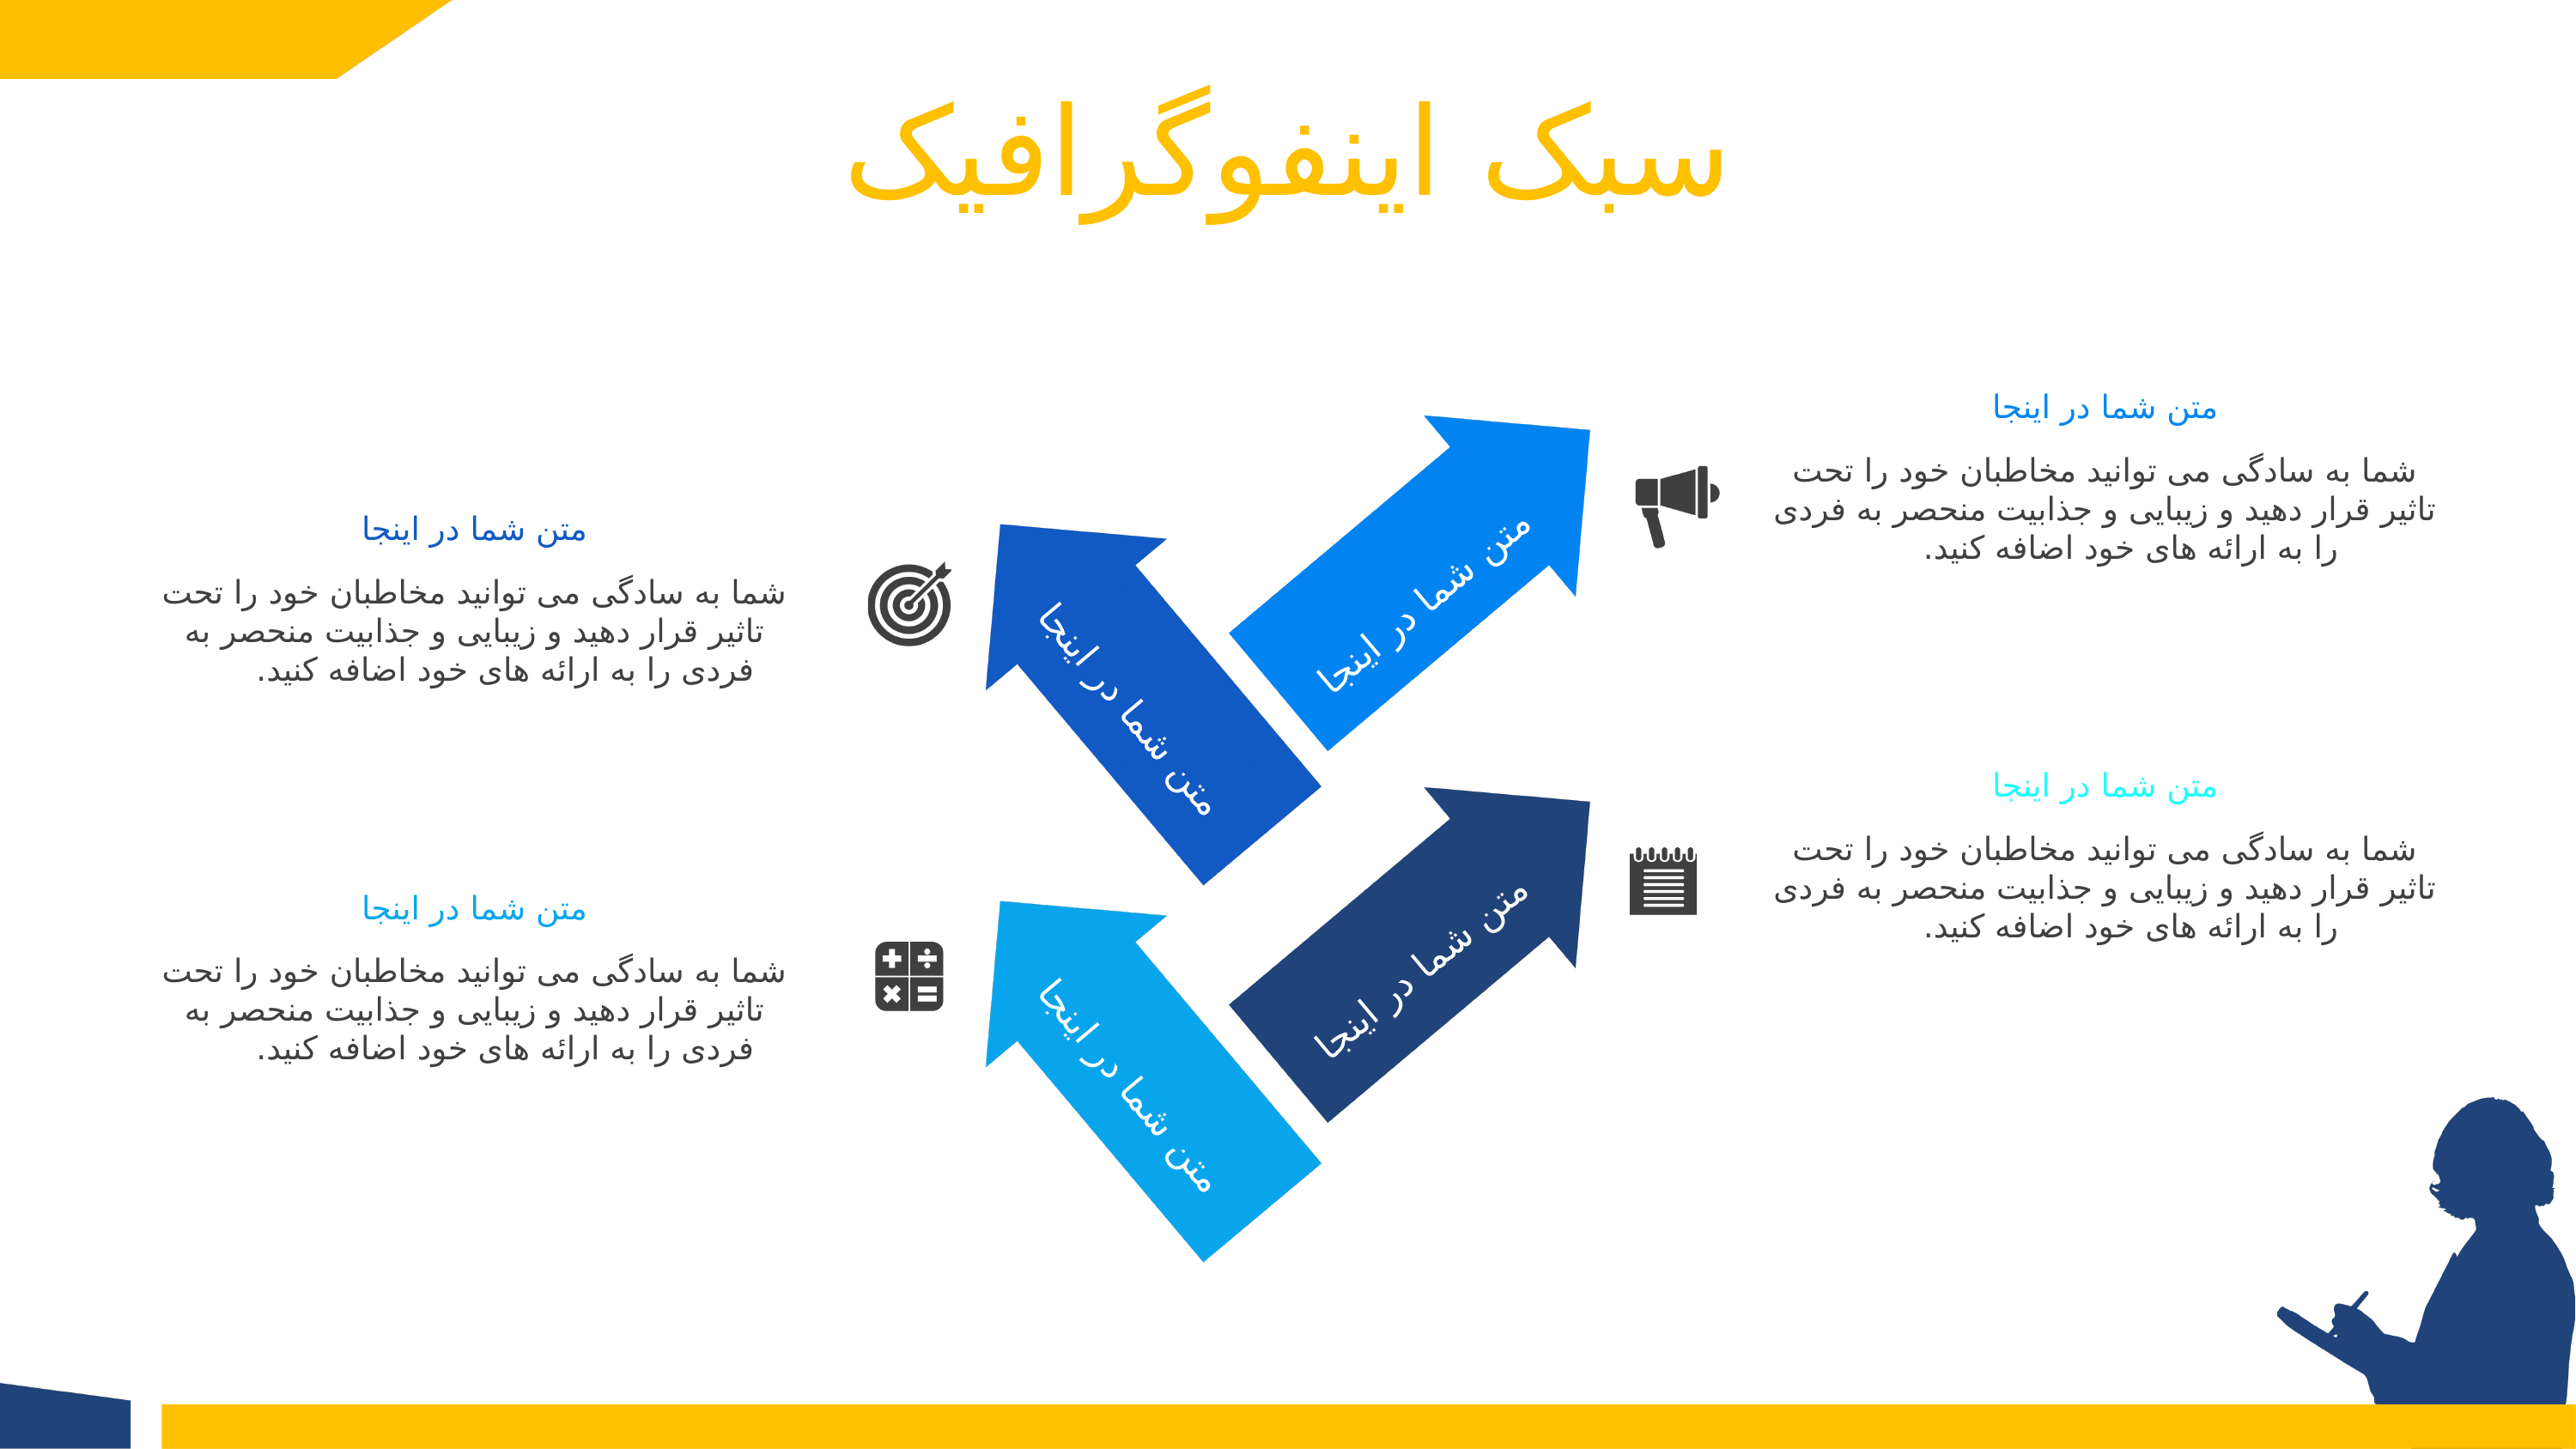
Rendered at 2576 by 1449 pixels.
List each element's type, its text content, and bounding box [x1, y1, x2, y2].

text_box [909, 825, 1352, 1288]
text_box شما به سادگی می توانید مخاطبان خود را تحت تاثیر قرار دهید و زیبایی و جذابیت منحصر به فردی را به ارائه های خود اضافه کنید. [1773, 449, 2437, 566]
text_box شما به سادگی می توانید مخاطبان خود را تحت تاثیر قرار دهید و زیبایی و جذابیت منحصر به فردی را به ارائه های خود اضافه کنید. [1773, 828, 2437, 945]
text_box متن شما در اینجا [1026, 589, 1238, 829]
text_box شما به سادگی می توانید مخاطبان خود را تحت تاثیر قرار دهید و زیبایی و جذابیت منحصر به فردی را به ارائه های خود اضافه کنید. [143, 571, 806, 688]
text_box [1202, 711, 1666, 1154]
text_box [2276, 1097, 2575, 1404]
text_box [161, 1404, 2576, 1449]
text_box متن شما در اینجا [143, 887, 806, 926]
text_box متن شما در اینجا [1773, 765, 2437, 804]
text_box [909, 448, 1202, 825]
text_box [1630, 847, 1698, 915]
text_box متن شما در اینجا [1026, 965, 1238, 1205]
text_box [0, 1383, 131, 1449]
text_box [1202, 339, 1666, 711]
text_box متن شما در اینجا [1303, 494, 1544, 706]
text_box [1629, 459, 1729, 550]
text_box متن شما در اینجا [1301, 860, 1541, 1072]
text_box [867, 561, 952, 646]
text_box متن شما در اینجا [143, 508, 806, 548]
text_box شما به سادگی می توانید مخاطبان خود را تحت تاثیر قرار دهید و زیبایی و جذابیت منحصر به فردی را به ارائه های خود اضافه کنید. [143, 949, 806, 1066]
text_box [875, 942, 944, 1011]
text_box متن شما در اینجا [1773, 386, 2437, 426]
text_box [0, 0, 457, 79]
text_box سبک اینفوگرافیک [65, 87, 2511, 221]
